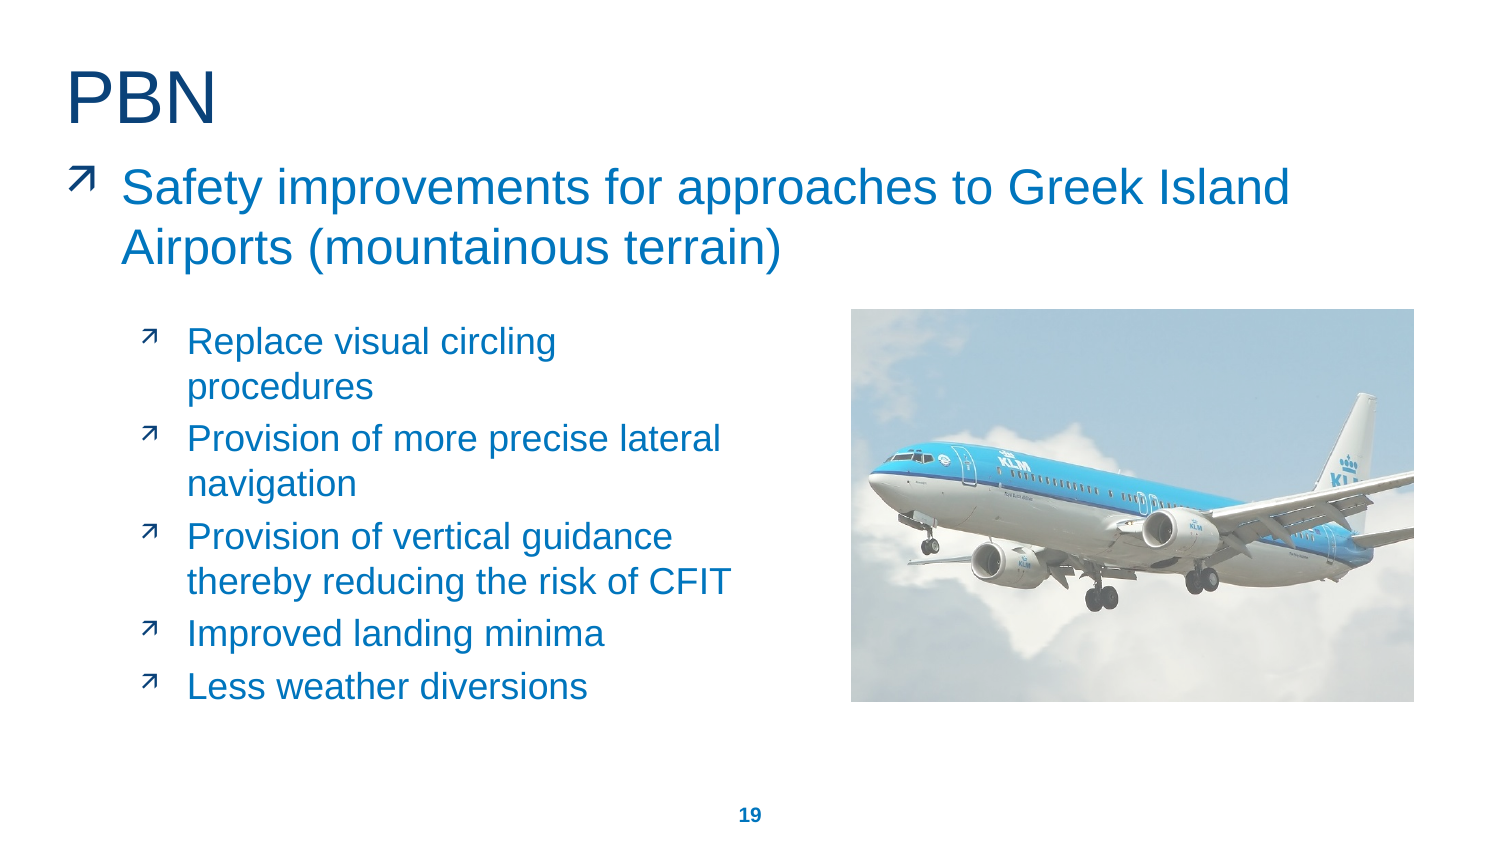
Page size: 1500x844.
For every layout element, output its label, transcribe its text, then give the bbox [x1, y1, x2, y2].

slide_number 19 [650, 794, 850, 823]
list Replace visual circling procedures Provision of more precise lateral navigation Provision of vertical guidance thereby reducing the risk of CFIT Improved landing minima Less weather diversions [50, 309, 1450, 785]
title PBN [50, 40, 1450, 146]
picture [850, 309, 1414, 703]
text_box Safety improvements for approaches to Greek Island Airports (mountainous terrain) [50, 146, 1450, 284]
